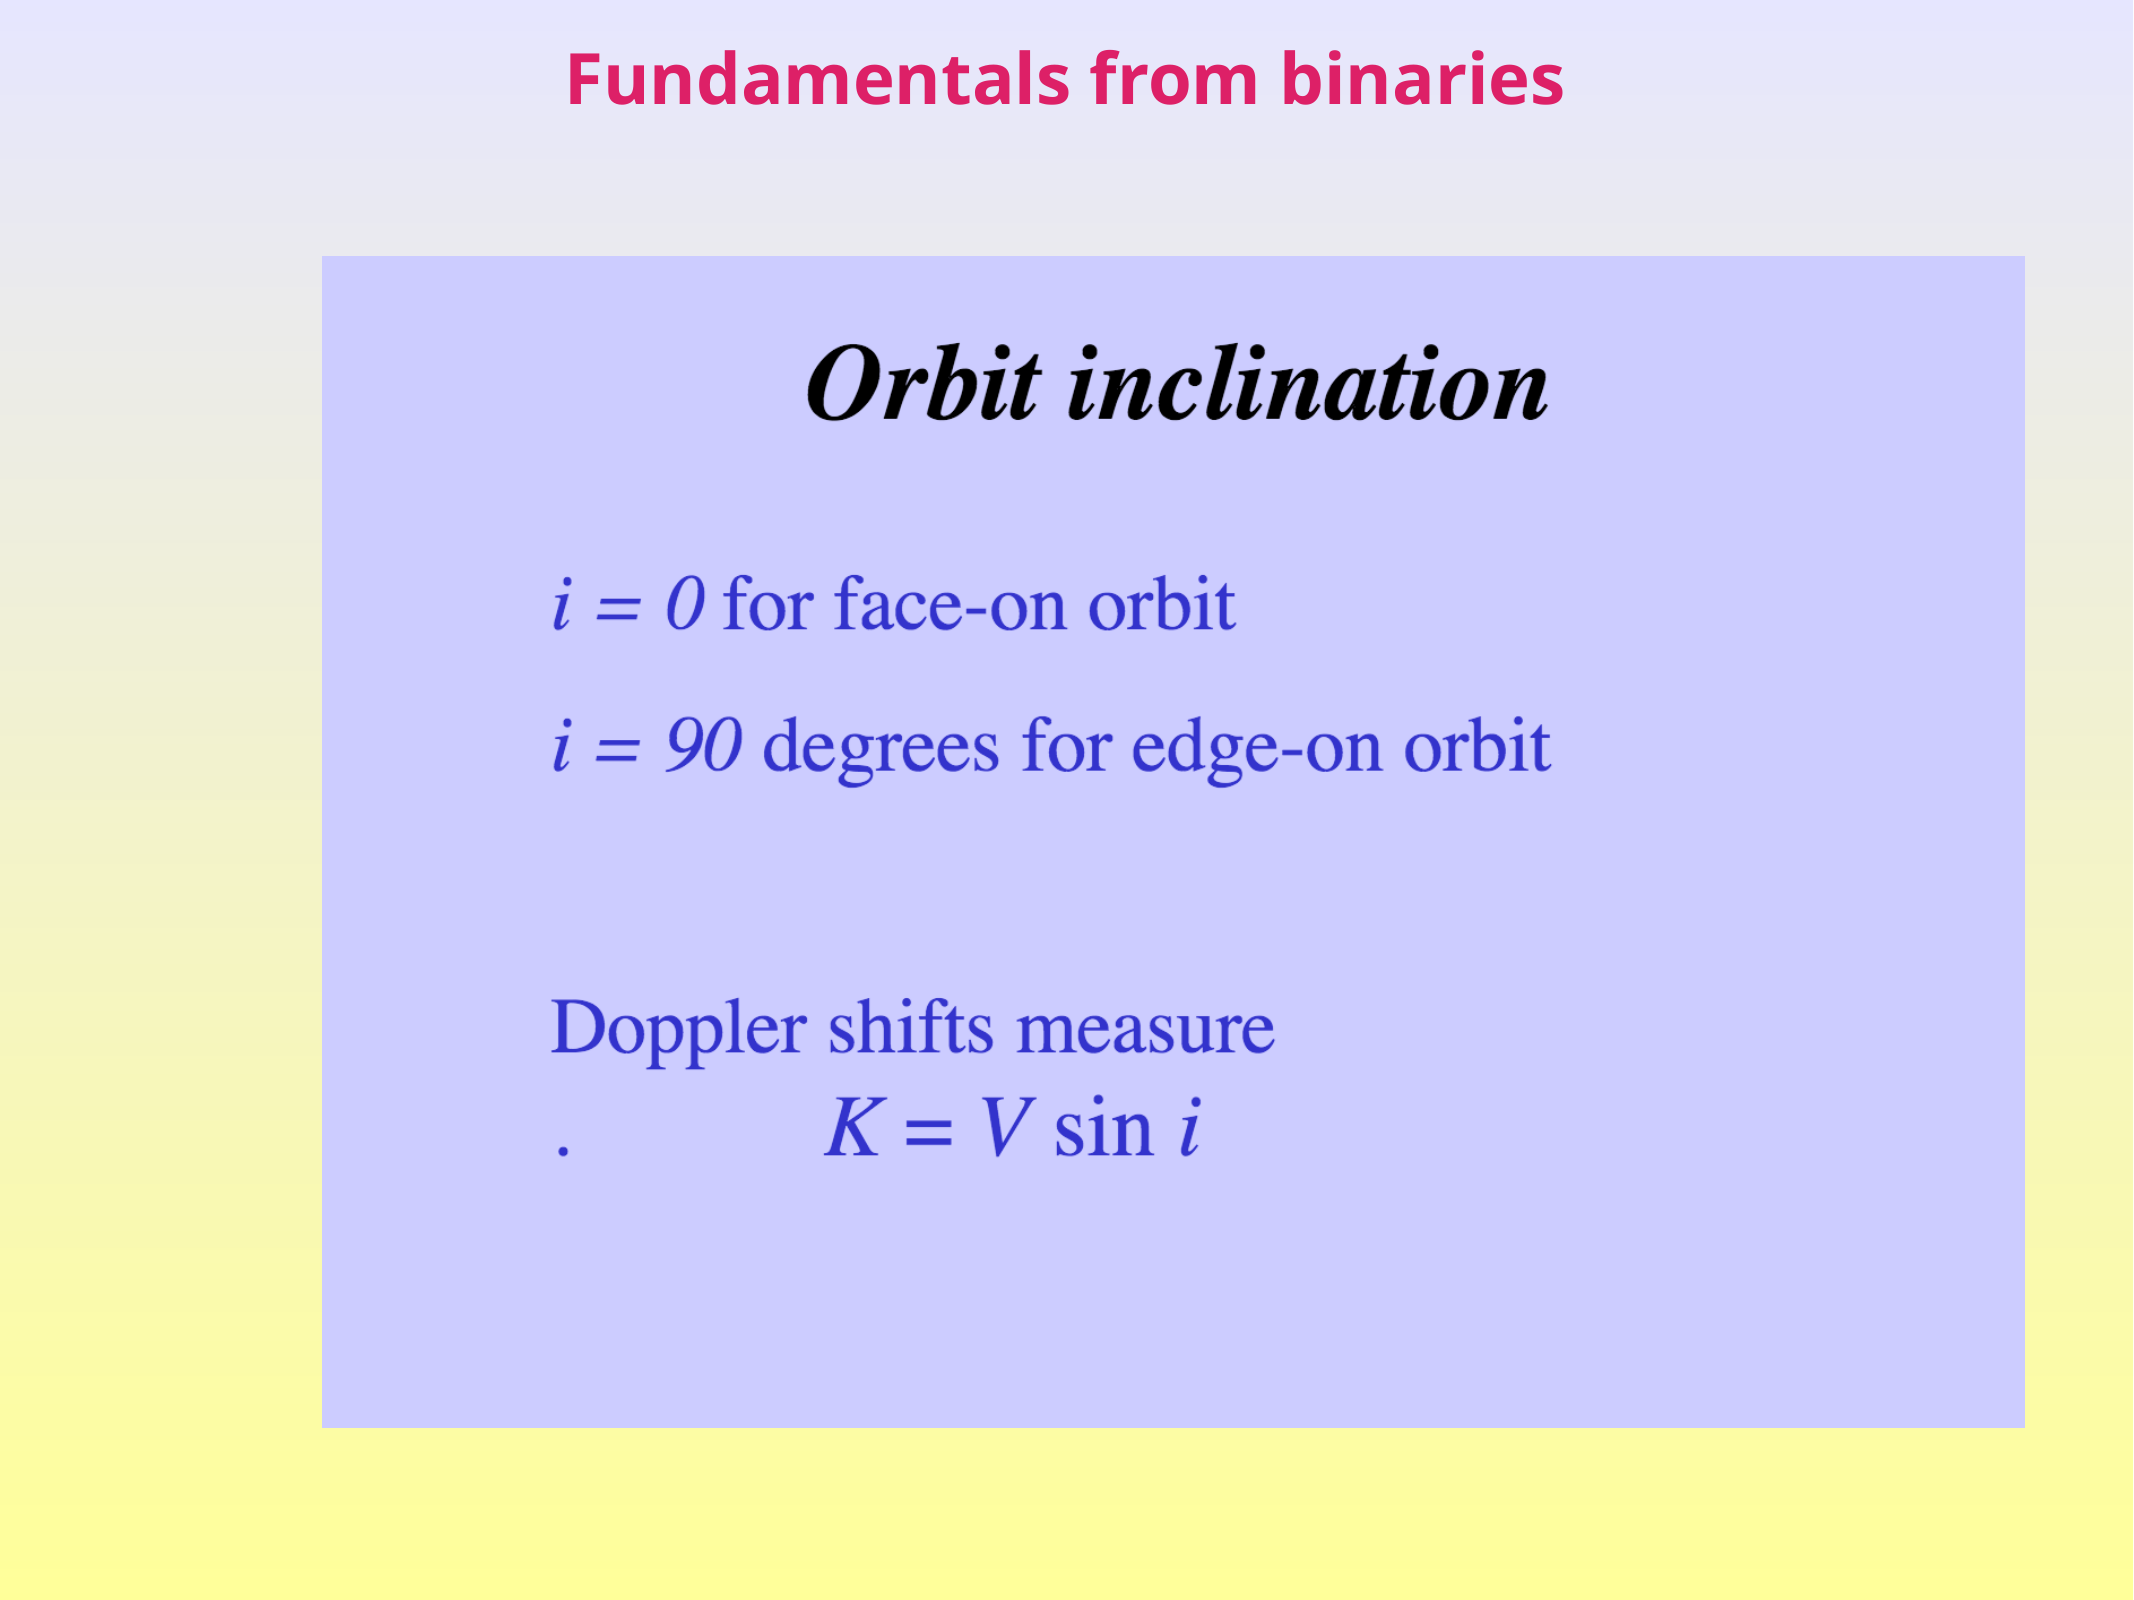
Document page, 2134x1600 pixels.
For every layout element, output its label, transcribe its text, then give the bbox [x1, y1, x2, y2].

picture [322, 256, 2026, 1428]
text_box Fundamentals from binaries [106, 0, 2025, 163]
